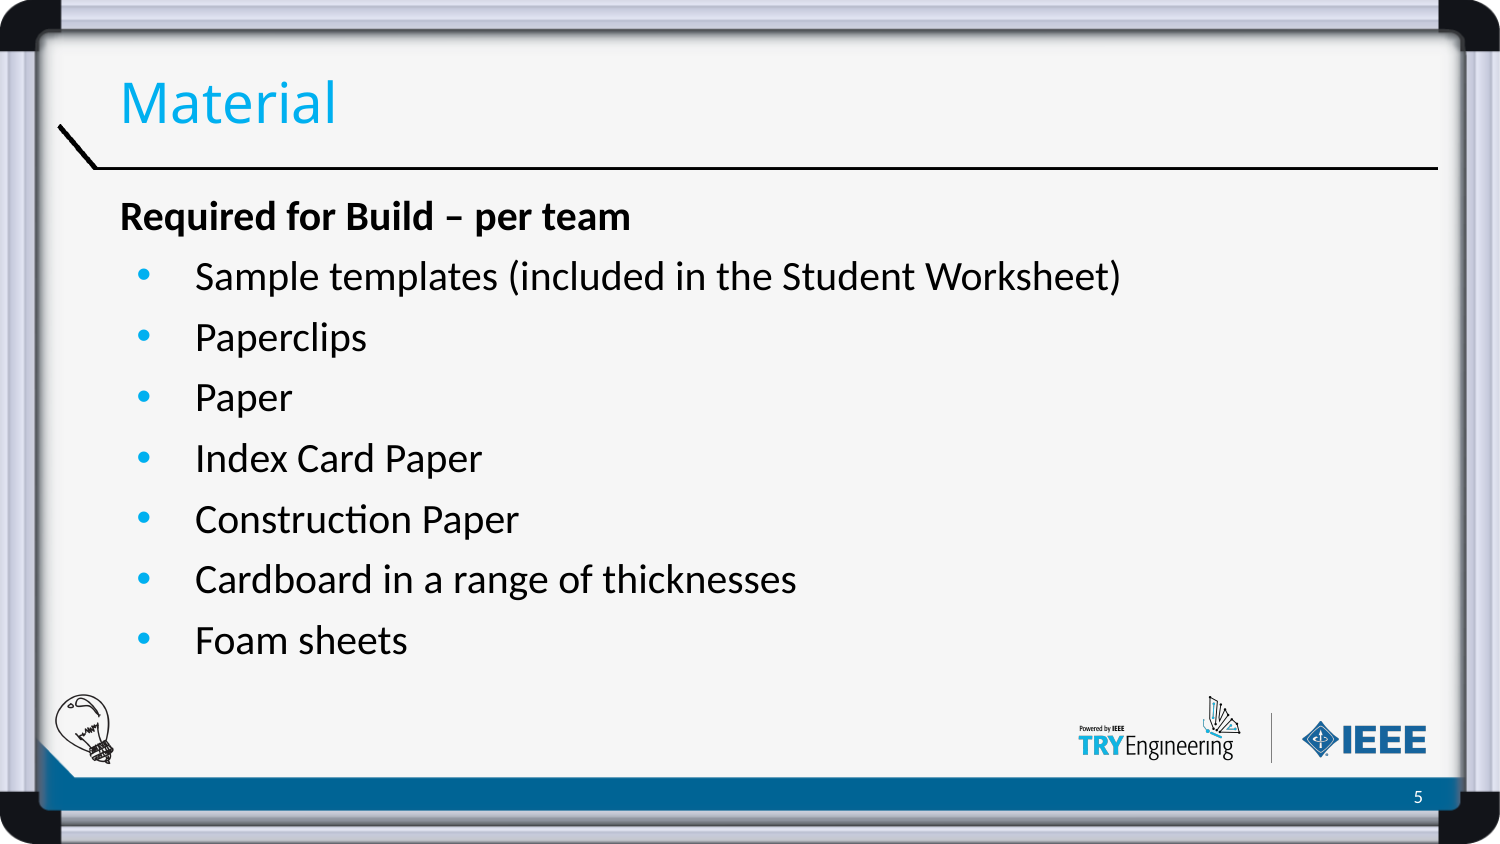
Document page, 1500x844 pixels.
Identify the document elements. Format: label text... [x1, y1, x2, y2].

title Material [104, 48, 1408, 162]
picture [0, 0, 1500, 844]
slide_number ‹#› [1100, 780, 1438, 812]
list Required for Build – per team Sample templates (included in the Student Worksheet) Paperclips Paper Index Card Paper Construction Paper Cardboard in a range of thicknesses Foam sheets [104, 186, 1214, 742]
